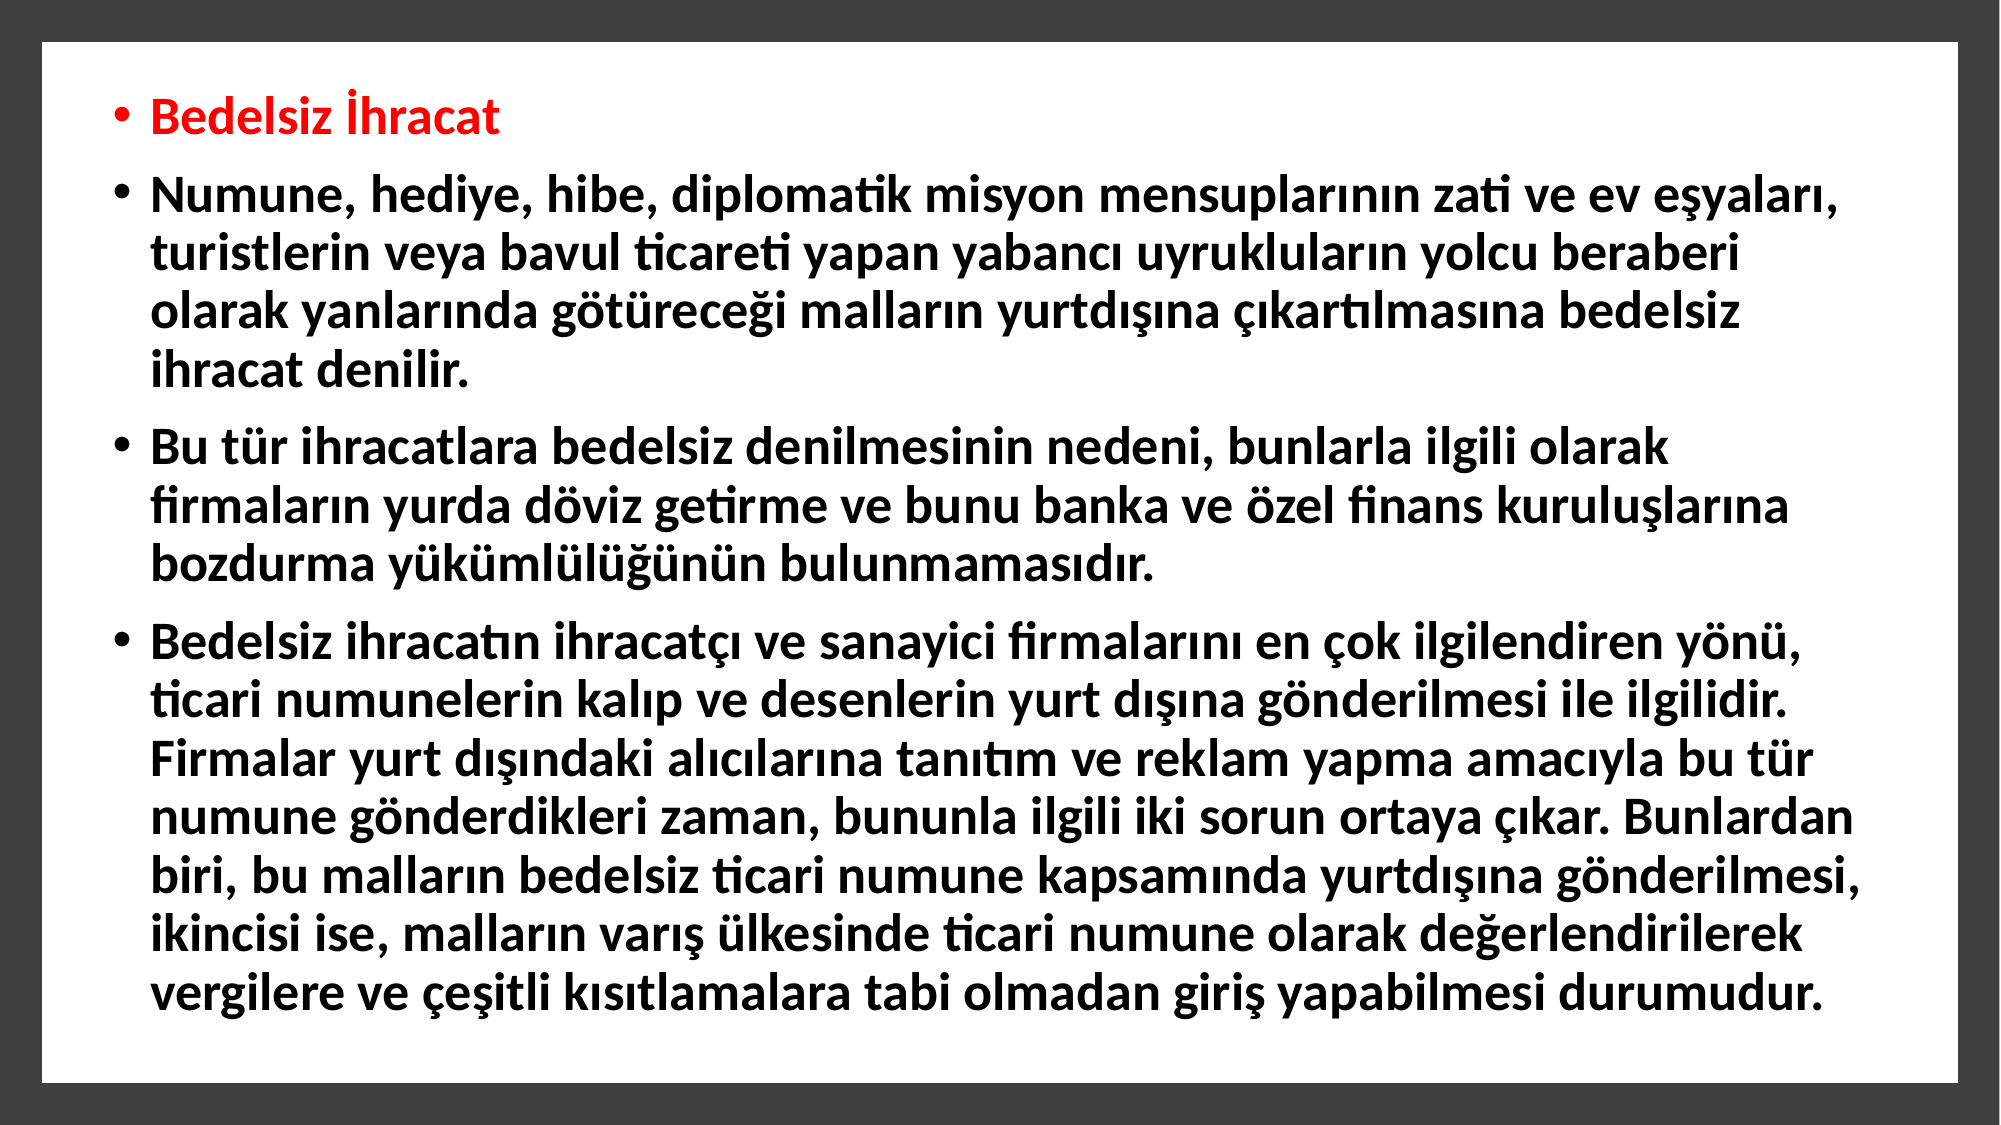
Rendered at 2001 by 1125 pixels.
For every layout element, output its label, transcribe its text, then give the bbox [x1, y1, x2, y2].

list Bedelsiz İhracat Numune, hediye, hibe, diplomatik misyon mensuplarının zati ve ev eşyaları, turistlerin veya bavul ticareti yapan yabancı uyrukluların yolcu beraberi olarak yanlarında götüreceği malların yurtdışına çıkartılmasına bedelsiz ihracat denilir. Bu tür ihracatlara bedelsiz denilmesinin nedeni, bunlarla ilgili olarak firmaların yurda döviz getirme ve bunu banka ve özel finans kuruluşlarına bozdurma yükümlülüğünün bulunmamasıdır. Bedelsiz ihracatın ihracatçı ve sanayici firmalarını en çok ilgilendiren yönü, ticari numunelerin kalıp ve desenlerin yurt dışına gönderilmesi ile ilgilidir. Firmalar yurt dışındaki alıcılarına tanıtım ve reklam yapma amacıyla bu tür numune gönderdikleri zaman, bununla ilgili iki sorun ortaya çıkar. Bunlardan biri, bu malların bedelsiz ticari numune kapsamında yurtdışına gönderilmesi, ikincisi ise, malların varış ülkesinde ticari numune olarak değerlendirilerek vergilere ve çeşitli kısıtlamalara tabi olmadan giriş yapabilmesi durumudur. [97, 80, 1888, 1030]
text_box [0, 0, 2000, 1125]
text_box [52, 51, 1948, 1073]
